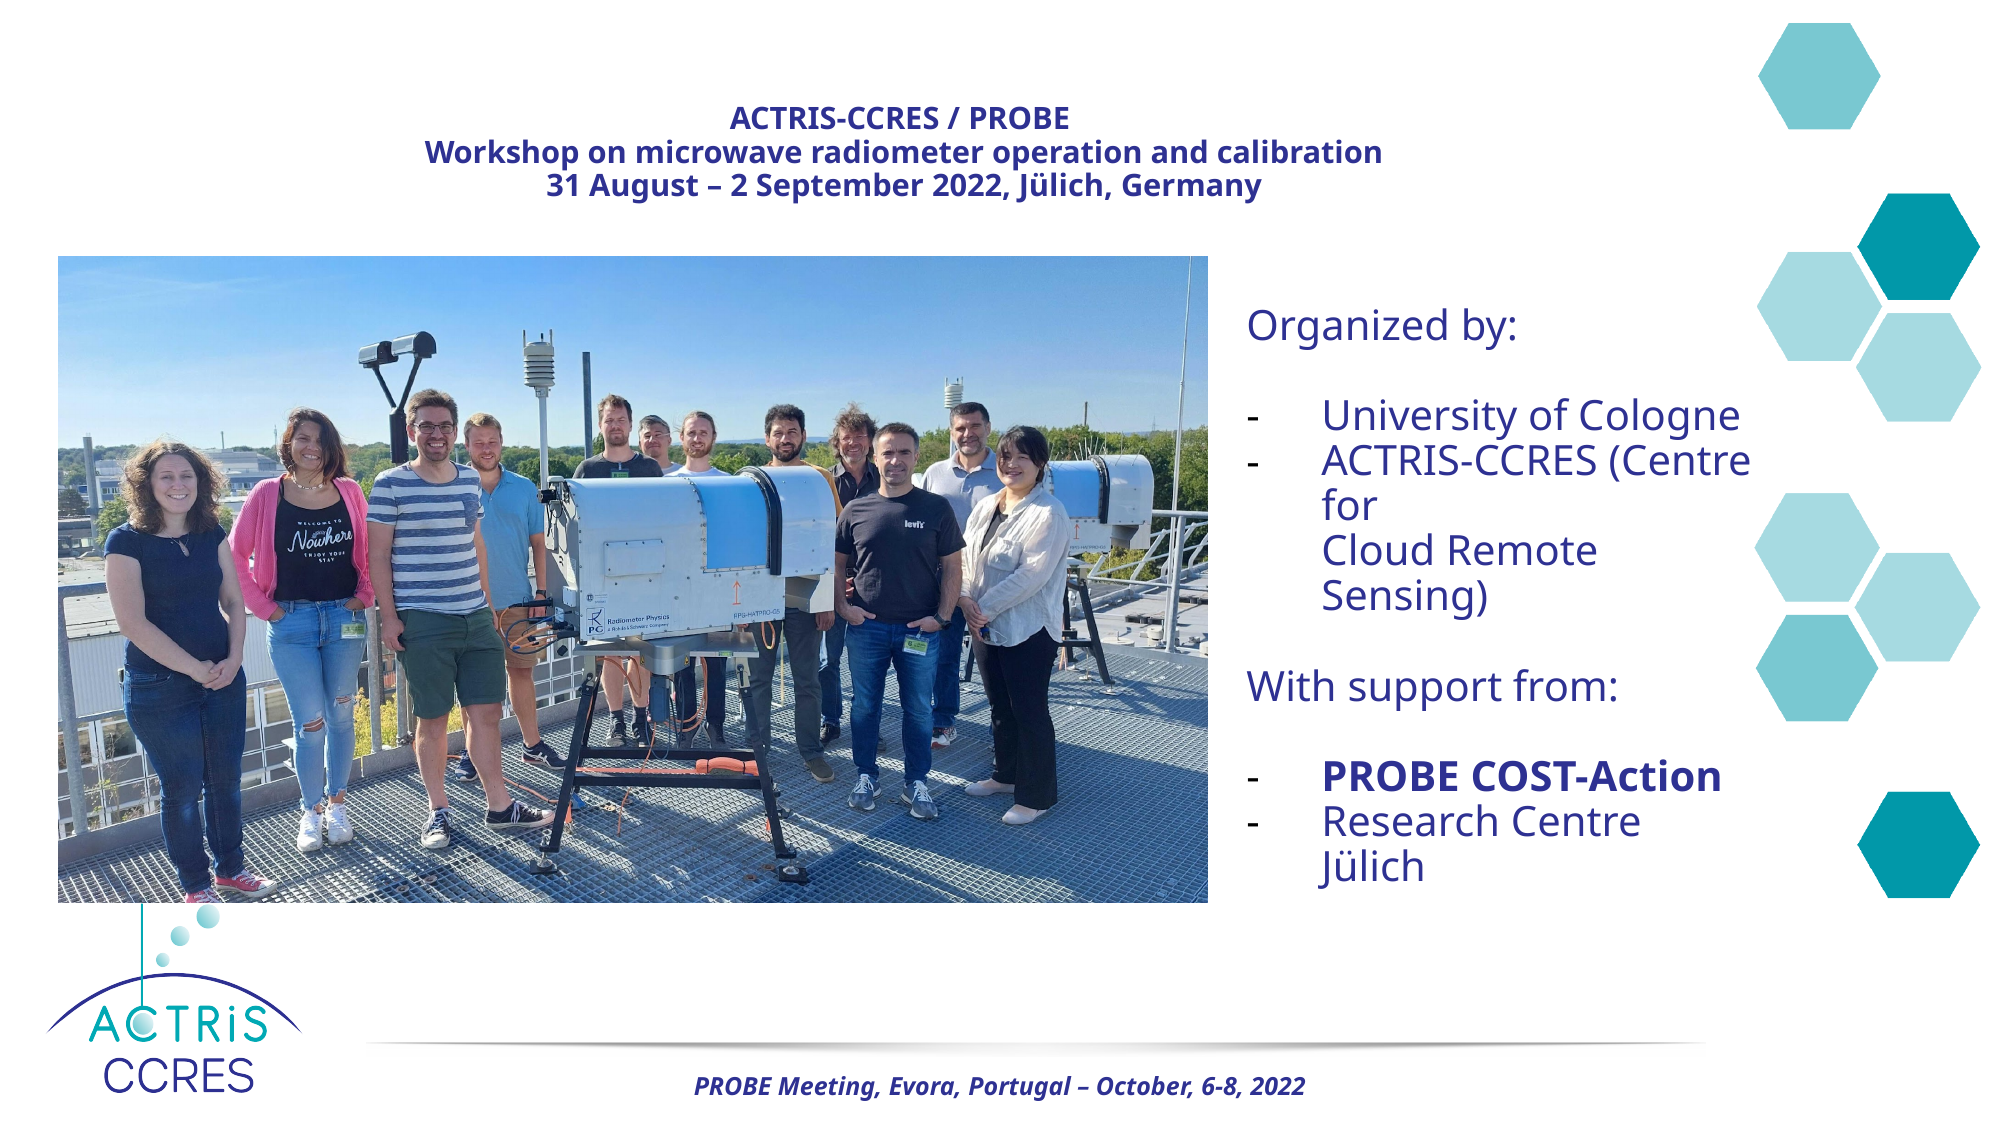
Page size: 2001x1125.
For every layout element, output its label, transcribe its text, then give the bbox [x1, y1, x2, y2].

picture [45, 255, 1208, 1106]
picture [1727, 7, 2000, 924]
title ACTRIS-CCRES / PROBE Workshop on microwave radiometer operation and calibration 31 August – 2 September 2022, Jülich, Germany [58, 94, 1750, 282]
picture [366, 1042, 1706, 1057]
list Organized by: University of Cologne ACTRIS-CCRES (Centre for Cloud Remote Sensing) With support from: PROBE COST-Action Research Centre Jülich [1231, 201, 1771, 899]
